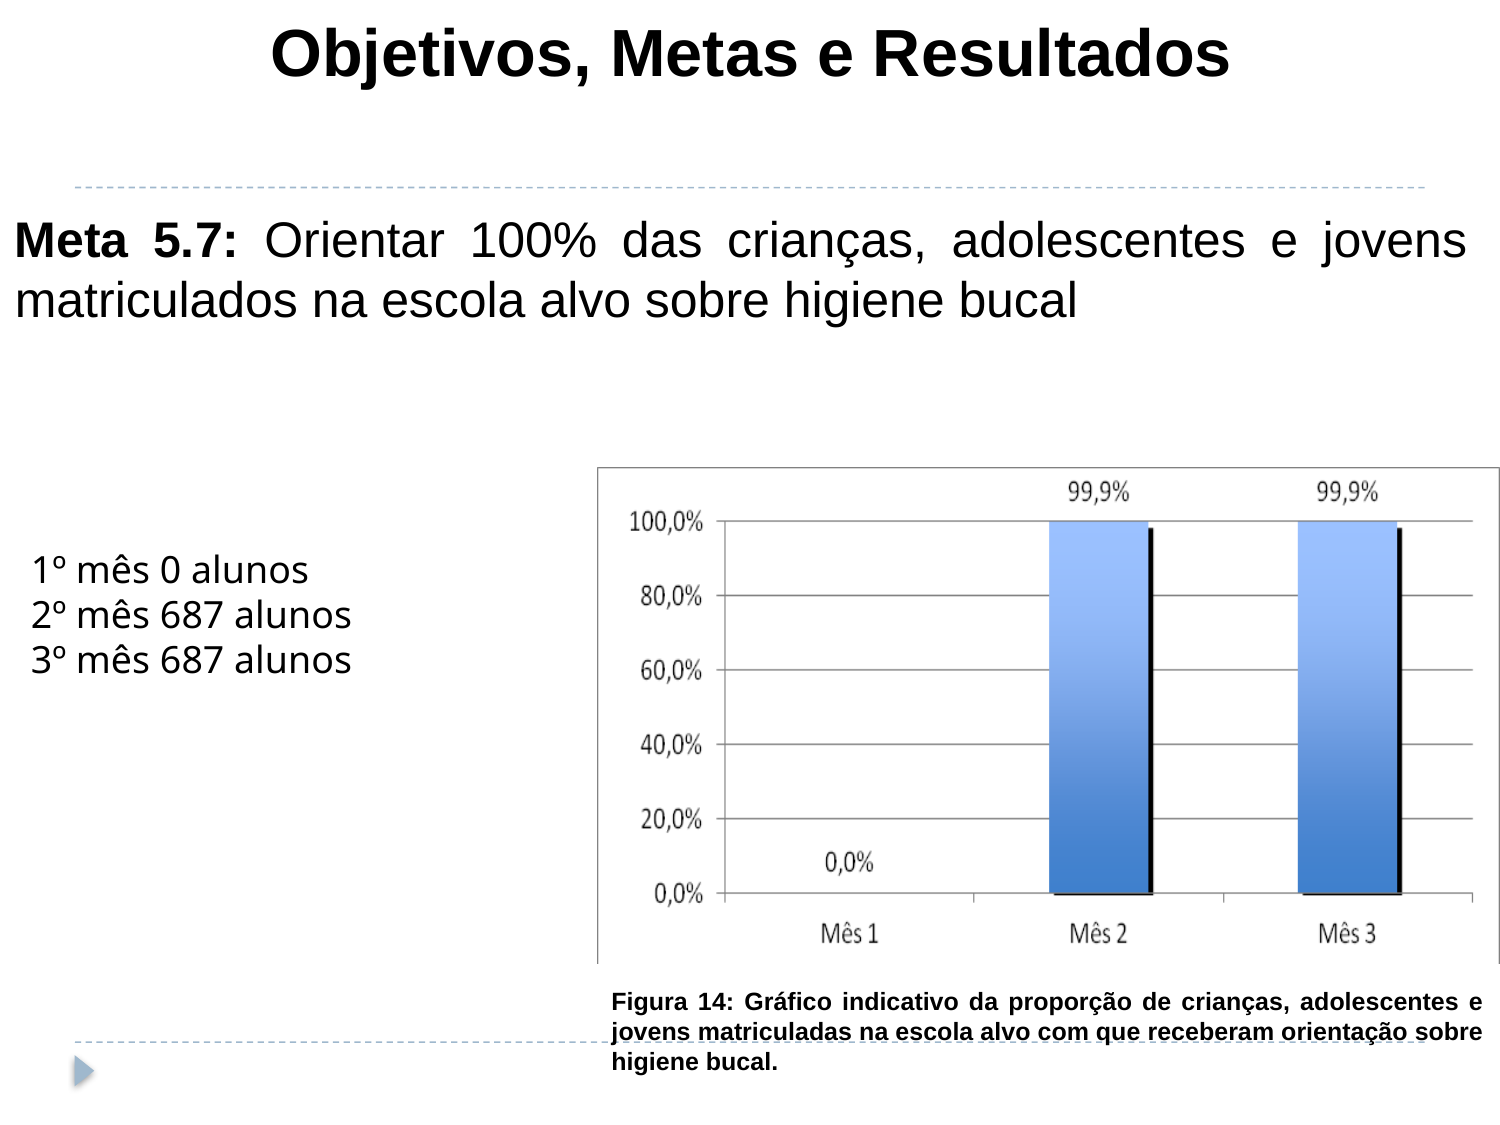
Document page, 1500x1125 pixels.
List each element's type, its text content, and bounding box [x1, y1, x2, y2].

text_box 1º mês 0 alunos 2º mês 687 alunos 3º mês 687 alunos [16, 538, 590, 734]
text_box Figura 14: Gráfico indicativo da proporção de crianças, adolescentes e jovens matriculadas na escola alvo com que receberam orientação sobre higiene bucal. [596, 978, 1500, 1083]
title Objetivos, Metas e Resultados [76, 0, 1427, 98]
picture [596, 467, 1500, 965]
list Meta 5.7: Orientar 100% das crianças, adolescentes e jovens matriculados na escola alvo sobre higiene bucal [0, 200, 1483, 1083]
